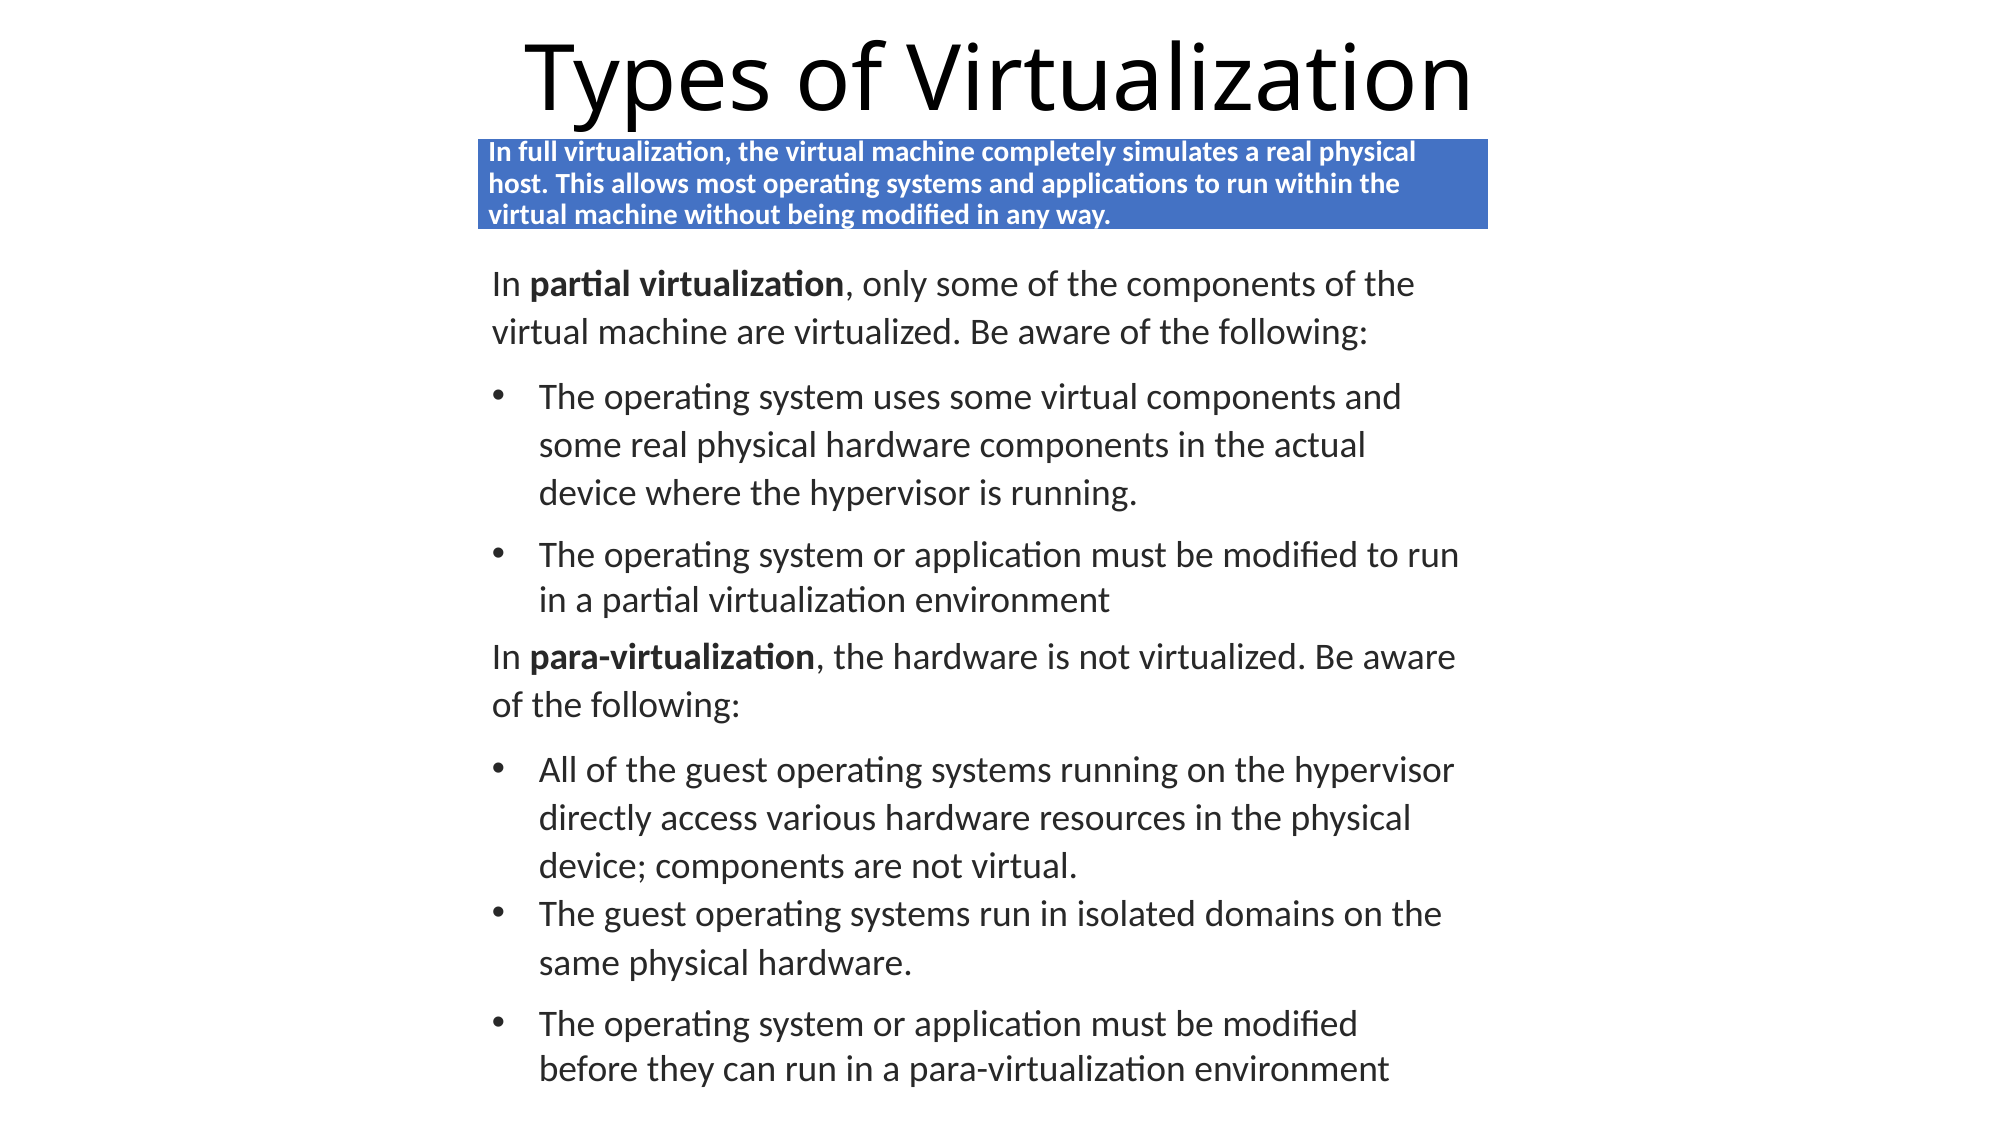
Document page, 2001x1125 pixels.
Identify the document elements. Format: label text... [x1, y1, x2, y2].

text_box In para-virtualization, the hardware is not virtualized. Be aware of the following: All of the guest operating systems running on the hypervisor directly access various hardware resources in the physical device; components are not virtual. The guest operating systems run in isolated domains on the same physical hardware. The operating system or application must be modified before they can run in a para-virtualization environment [477, 621, 1477, 1097]
title Types of Virtualization [137, 23, 1863, 138]
table_header In full virtualization, the virtual machine completely simulates a real physical host. This allows most operating systems and applications to run within the virtual machine without being modified in any way. [478, 139, 1488, 229]
text_box In partial virtualization, only some of the components of the virtual machine are virtualized. Be aware of the following: The operating system uses some virtual components and some real physical hardware components in the actual device where the hypervisor is running. The operating system or application must be modified to run in a partial virtualization environment [477, 248, 1477, 621]
